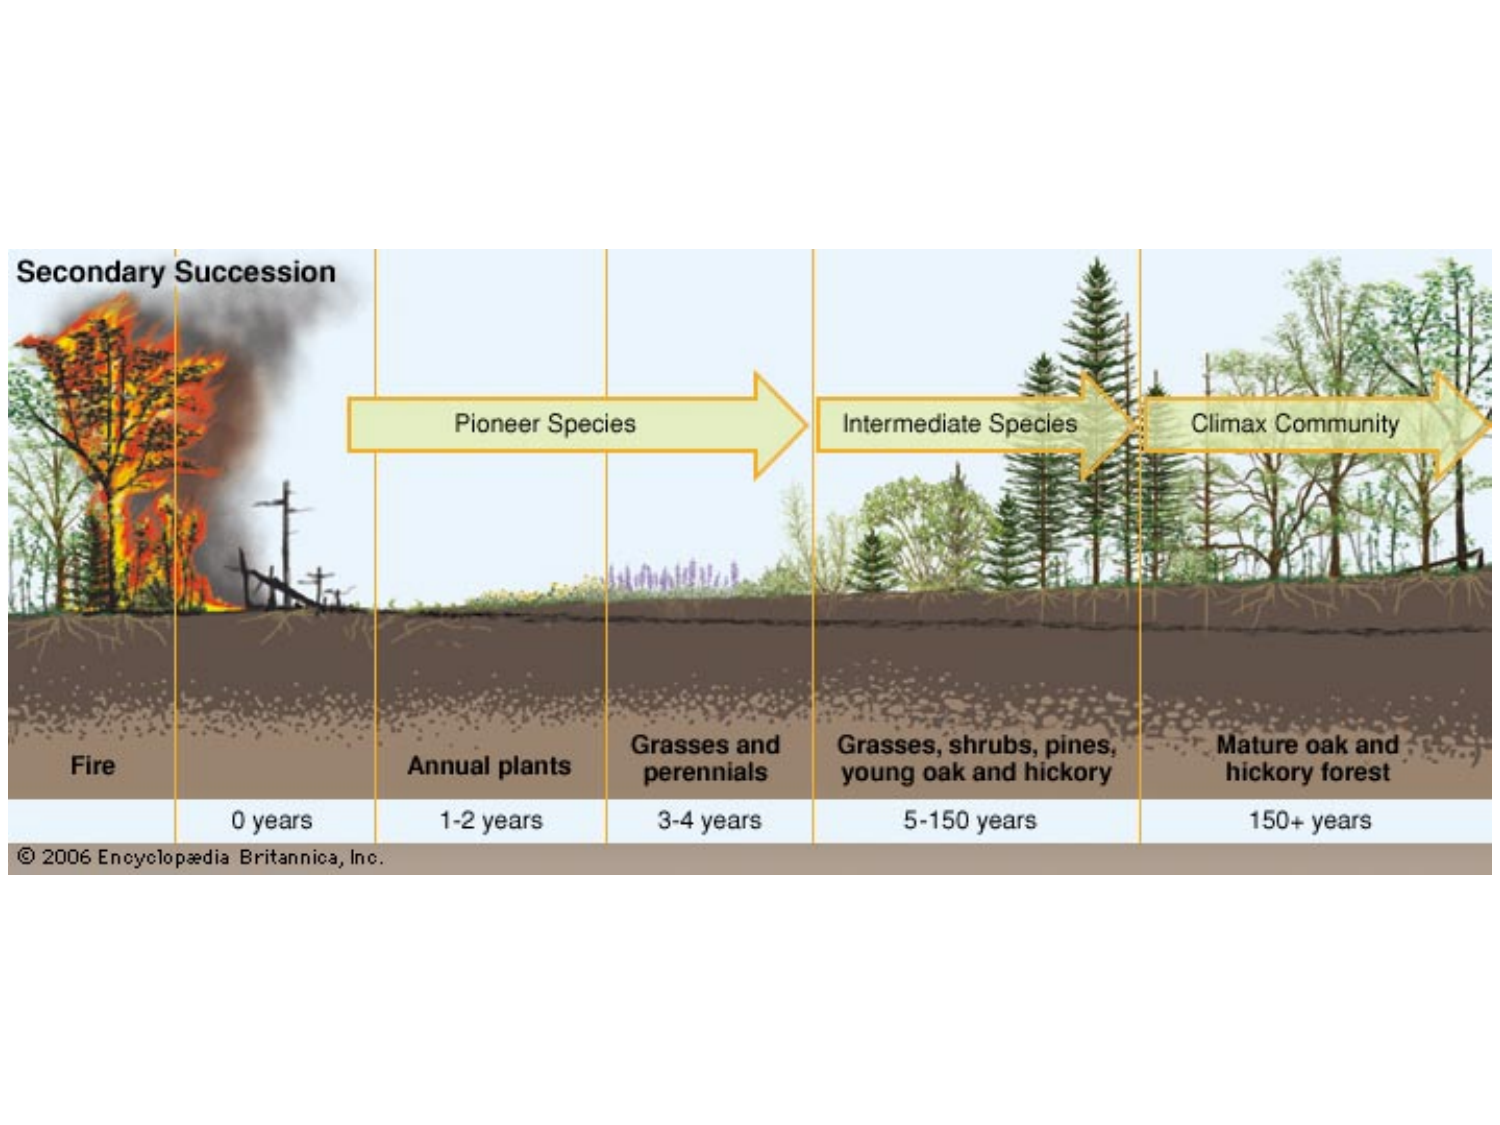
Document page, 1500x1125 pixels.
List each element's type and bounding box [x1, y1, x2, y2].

picture [8, 249, 1492, 876]
